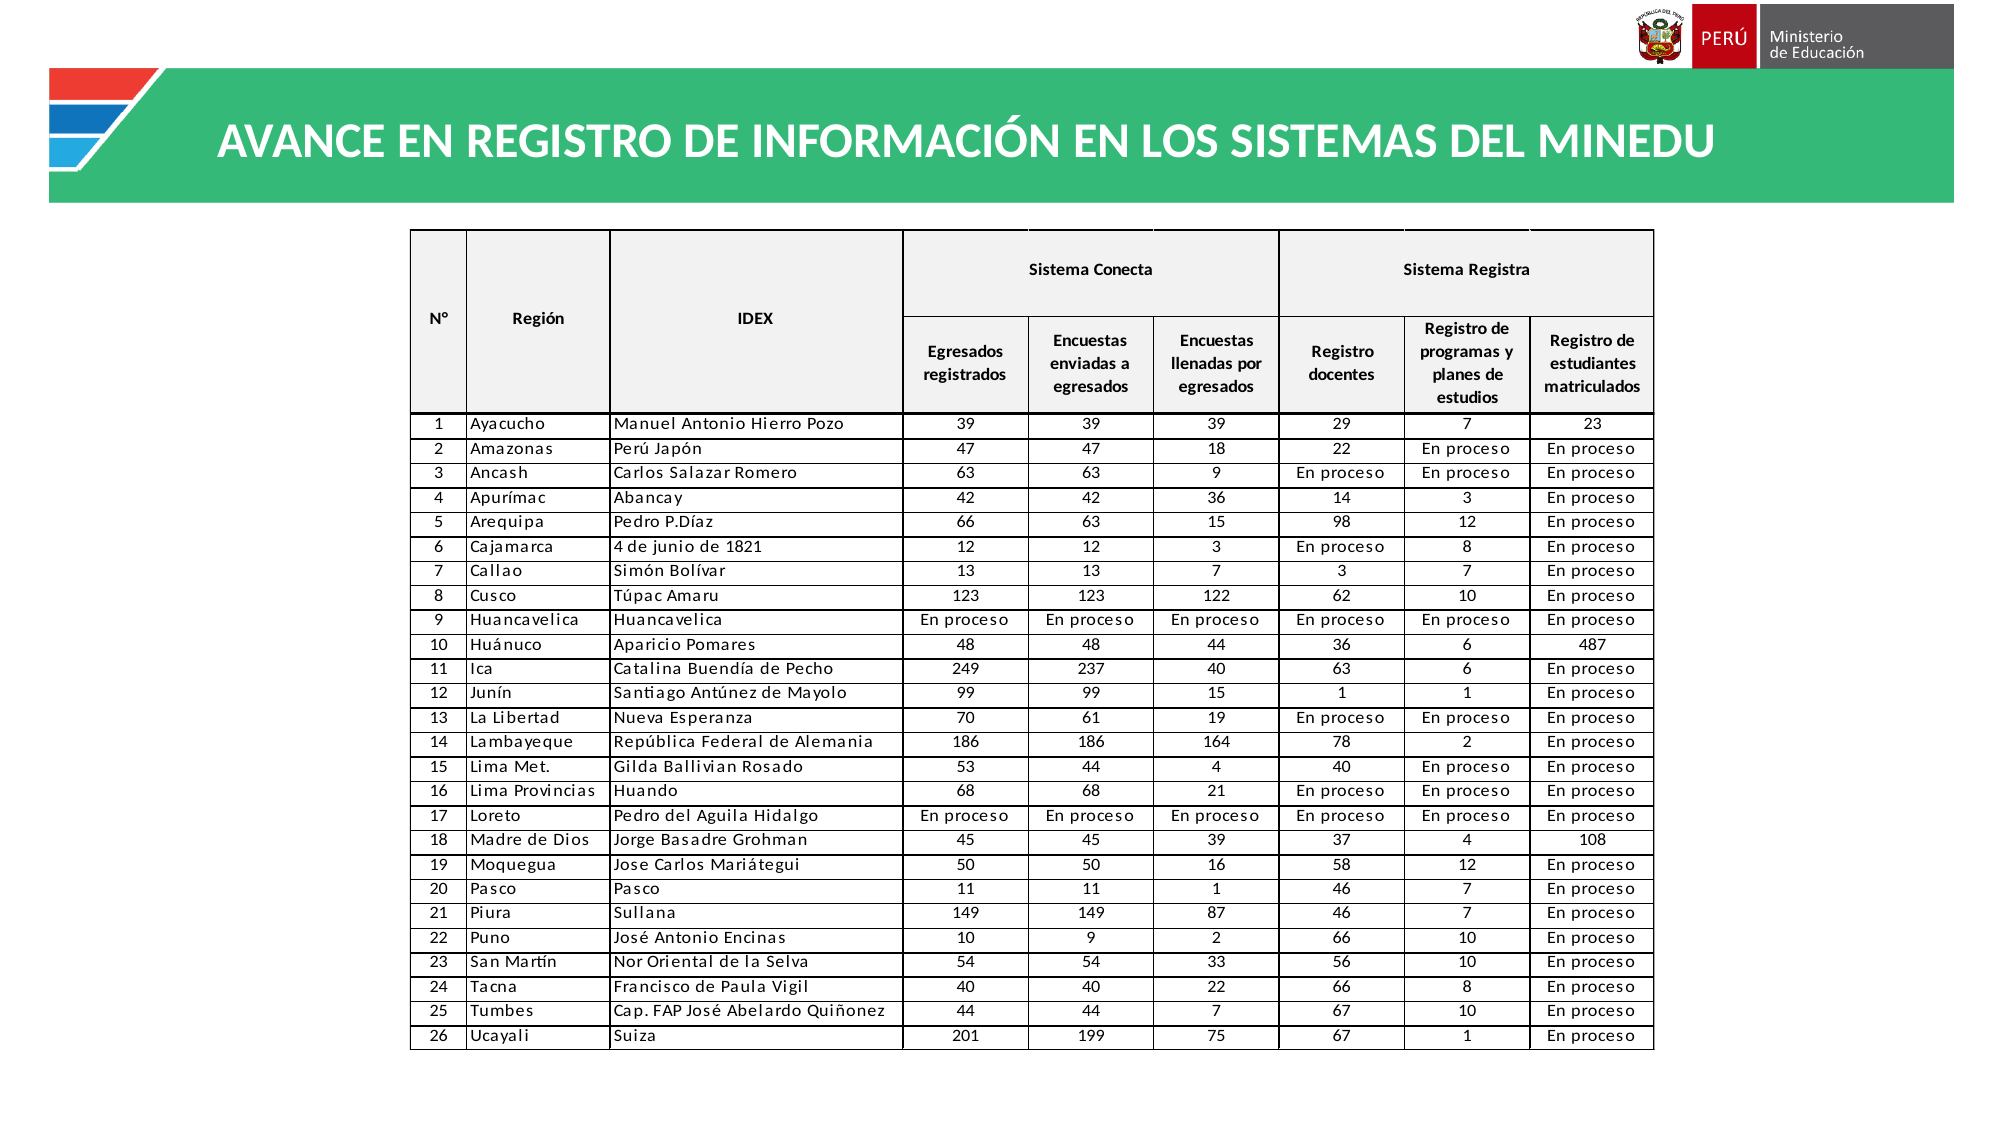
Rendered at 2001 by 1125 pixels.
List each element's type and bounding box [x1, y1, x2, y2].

picture [49, 1, 1955, 203]
picture [409, 229, 1656, 1052]
